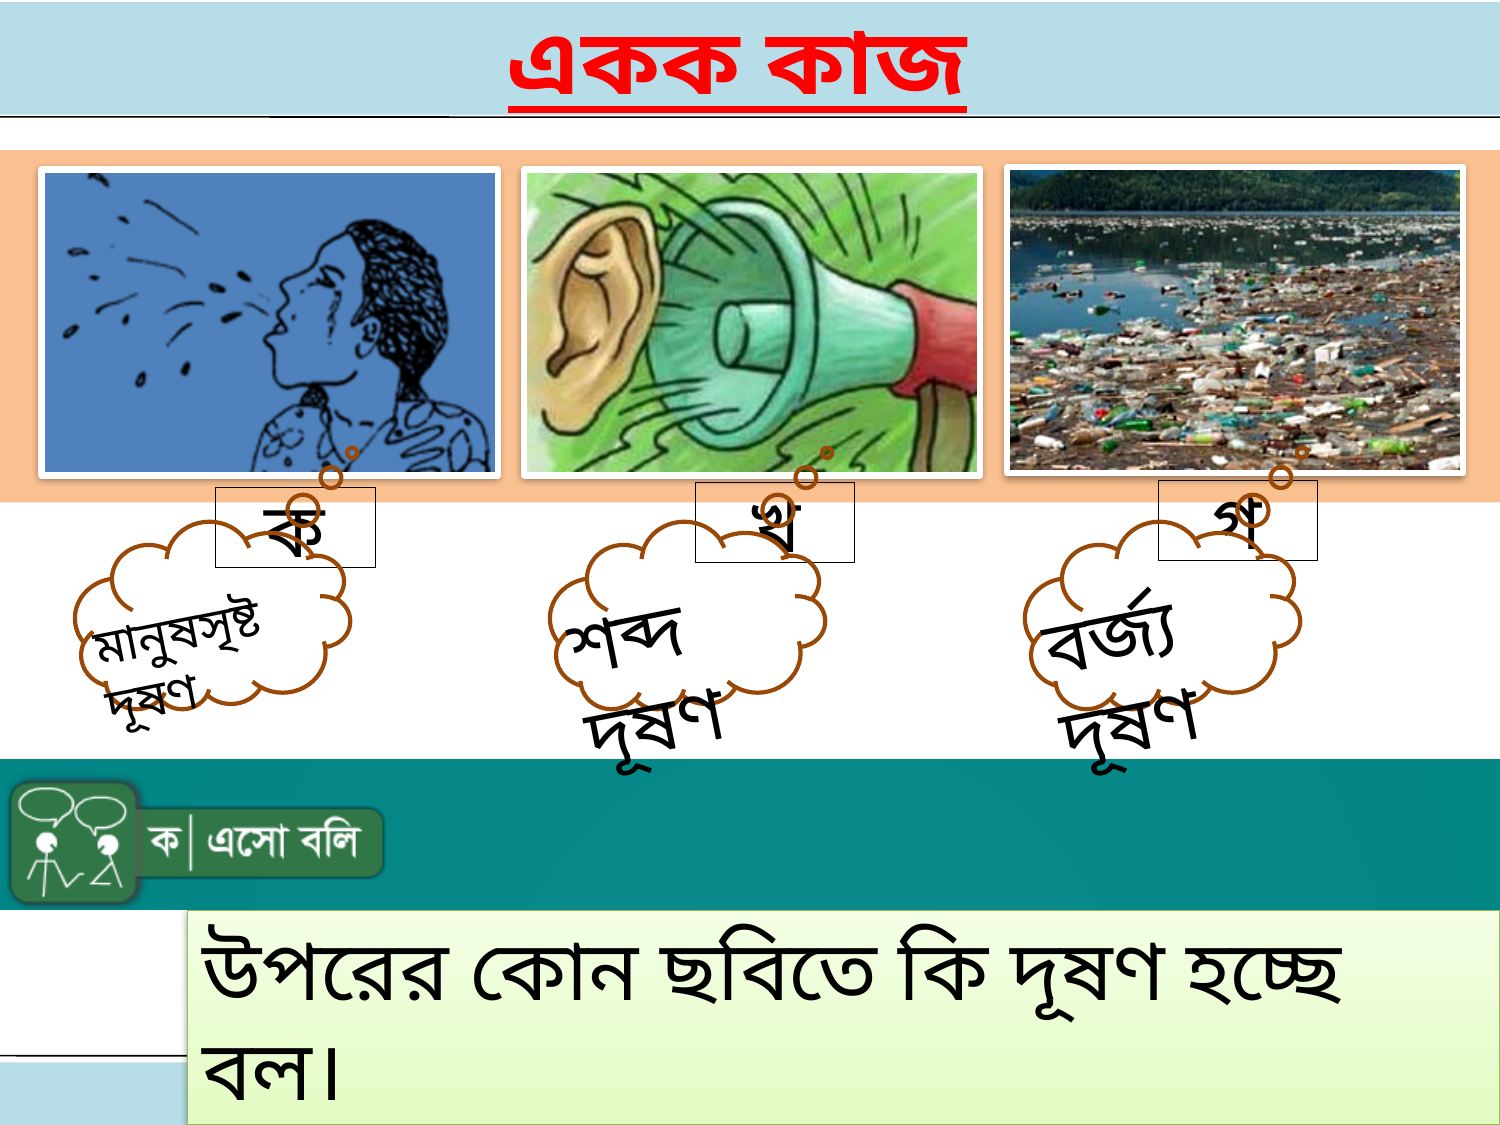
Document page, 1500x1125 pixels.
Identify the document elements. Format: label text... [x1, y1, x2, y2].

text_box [74, 522, 353, 711]
text_box খ [765, 511, 791, 520]
text_box একক কাজ [493, 0, 982, 120]
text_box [1024, 522, 1303, 711]
text_box গ [1240, 511, 1266, 520]
text_box খ [794, 511, 857, 565]
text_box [0, 759, 1500, 1027]
text_box ক [213, 511, 287, 520]
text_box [549, 522, 828, 711]
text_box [0, 149, 1500, 503]
text_box গ [1269, 511, 1319, 562]
text_box ক [290, 511, 316, 520]
text_box ক [319, 511, 377, 570]
text_box খ [693, 511, 762, 520]
text_box গ [1156, 511, 1237, 520]
